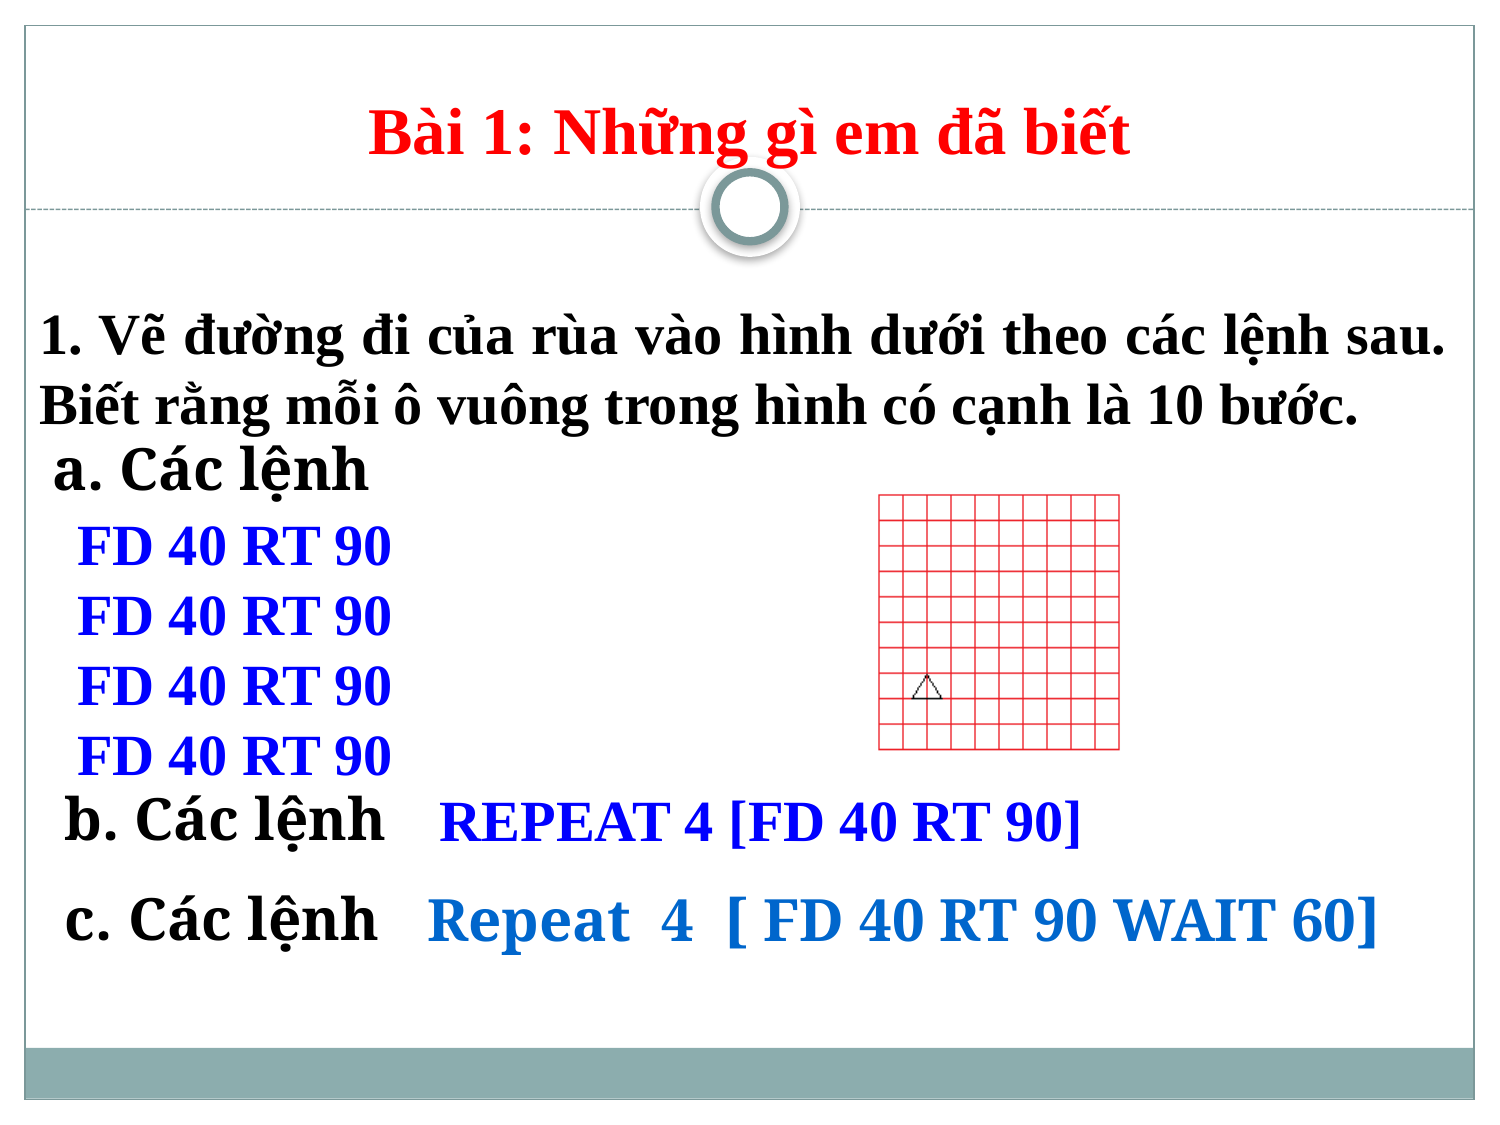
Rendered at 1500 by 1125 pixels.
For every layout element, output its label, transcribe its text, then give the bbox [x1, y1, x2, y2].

text_box Bài 1: Những gì em đã biết [24, 22, 1475, 169]
text_box Repeat 4 [ FD 40 RT 90 WAIT 60] [412, 875, 1500, 961]
text_box 1. Vẽ đường đi của rùa vào hình dưới theo các lệnh sau. Biết rằng mỗi ô vuông trong hình có cạnh là 10 bước. [24, 288, 1463, 443]
text_box b. Các lệnh [49, 774, 425, 860]
text_box a. Các lệnh [37, 425, 413, 510]
text_box FD 40 RT 90 FD 40 RT 90 FD 40 RT 90 FD 40 RT 90 [62, 499, 438, 775]
picture [862, 487, 1135, 765]
text_box REPEAT 4 [FD 40 RT 90] [424, 775, 1100, 861]
text_box c. Các lệnh [49, 875, 412, 960]
